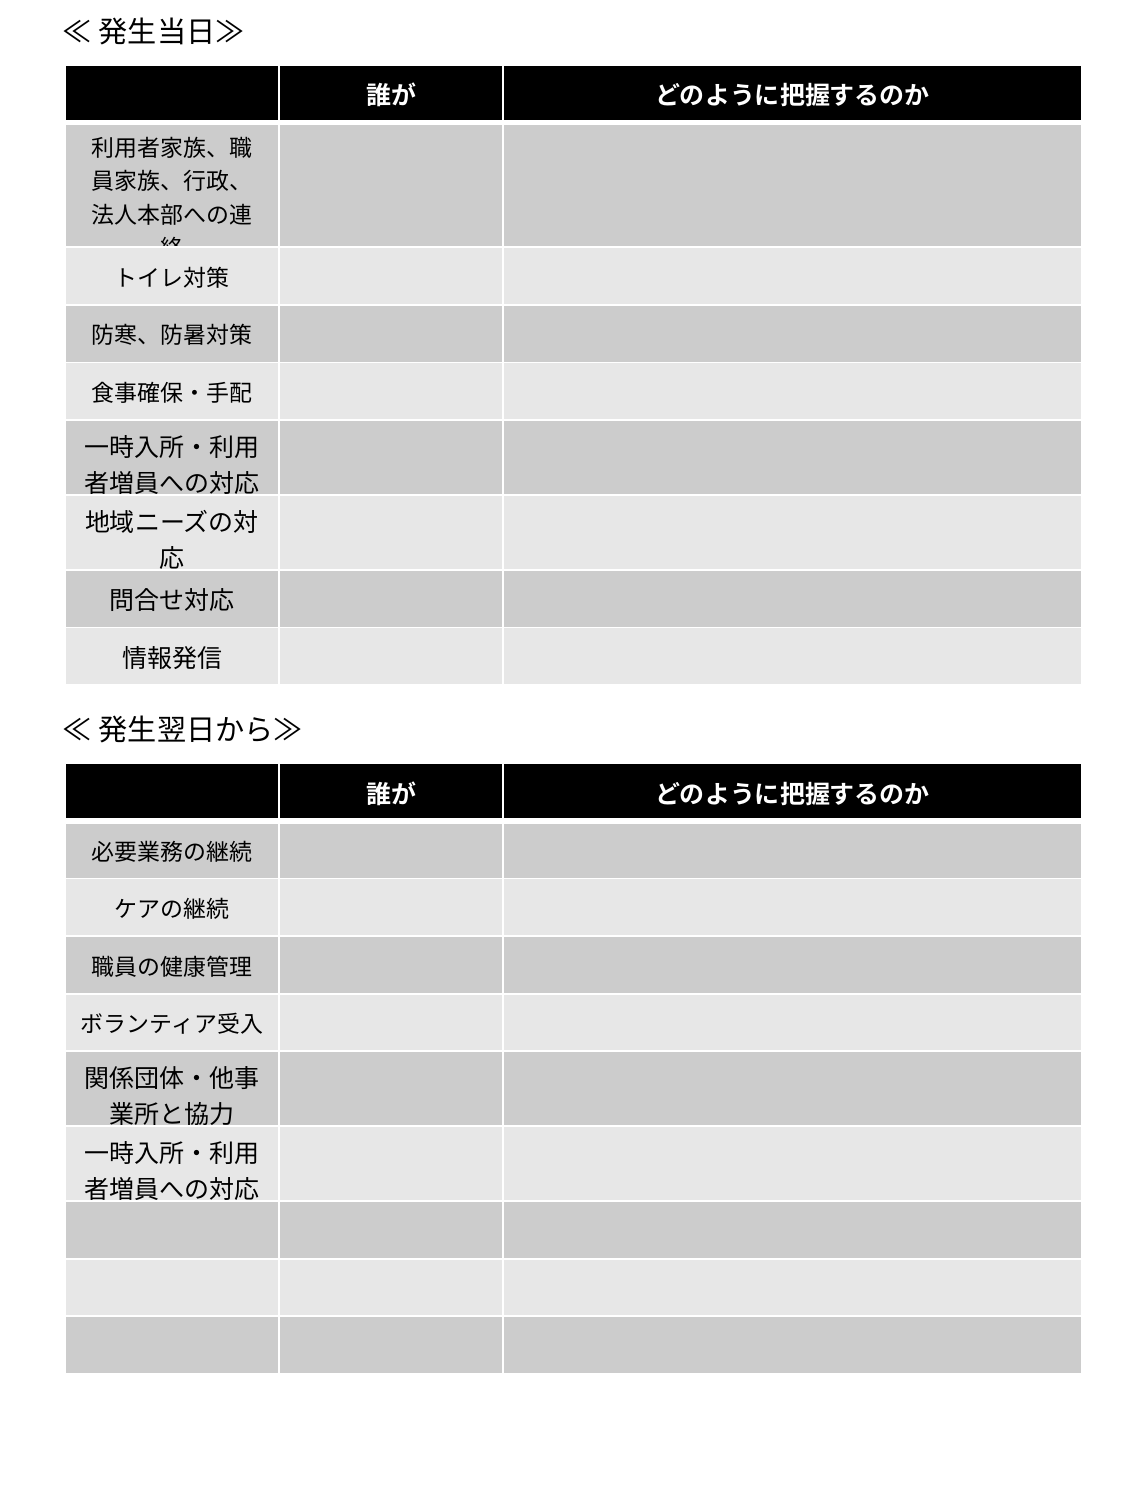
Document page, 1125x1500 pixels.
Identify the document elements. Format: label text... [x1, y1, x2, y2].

text_box ≪発生翌日から≫ [47, 704, 1125, 754]
table_cell [280, 1260, 502, 1315]
table_cell ボランティア受入 [66, 995, 278, 1050]
table_cell [280, 1317, 502, 1373]
table_cell [280, 306, 502, 362]
table_header 誰が [280, 66, 502, 120]
table_cell [504, 248, 1081, 304]
table_cell [280, 824, 502, 878]
table_cell [280, 421, 502, 494]
table_cell [280, 496, 502, 569]
table_cell [280, 995, 502, 1050]
table_cell 問合せ対応 [66, 571, 278, 627]
table_cell [280, 248, 502, 304]
table_cell [504, 1260, 1081, 1315]
table_header 誰が [280, 764, 502, 818]
table_cell 地域ニーズの対応 [66, 496, 278, 569]
table_cell [504, 1052, 1081, 1125]
table_cell 必要業務の継続 [66, 824, 278, 878]
table_cell [66, 1317, 278, 1373]
table_cell [504, 1202, 1081, 1258]
table_header どのように把握するのか [504, 764, 1081, 818]
table_cell [504, 879, 1081, 935]
table_header [66, 66, 278, 120]
table_header [66, 764, 278, 818]
table_cell [504, 496, 1081, 569]
table_cell [504, 1317, 1081, 1373]
table_cell 一時入所・利用者増員への対応 [66, 1127, 278, 1200]
text_box ≪発生当日≫ [47, 5, 1125, 56]
table_cell [504, 306, 1081, 362]
table_cell [504, 571, 1081, 627]
table_cell [504, 937, 1081, 993]
table_cell [280, 937, 502, 993]
table_cell [504, 421, 1081, 494]
table_cell 食事確保・手配 [66, 363, 278, 419]
table_cell [504, 125, 1081, 246]
table_cell [504, 824, 1081, 878]
table_cell [66, 1202, 278, 1258]
table_cell 情報発信 [66, 628, 278, 684]
table_cell [66, 1260, 278, 1315]
table_cell 一時入所・利用者増員への対応 [66, 421, 278, 494]
table_cell 利用者家族、職員家族、行政、法人本部への連絡 [66, 125, 278, 246]
table_cell [280, 1052, 502, 1125]
table_cell [504, 628, 1081, 684]
table_cell [280, 628, 502, 684]
table_cell [280, 1127, 502, 1200]
table_cell [280, 571, 502, 627]
table_cell [280, 879, 502, 935]
table_cell [280, 1202, 502, 1258]
table_cell [504, 995, 1081, 1050]
table_cell [504, 1127, 1081, 1200]
table_cell 防寒、防暑対策 [66, 306, 278, 362]
table_cell [504, 363, 1081, 419]
table_header どのように把握するのか [504, 66, 1081, 120]
table_cell トイレ対策 [66, 248, 278, 304]
table_cell 関係団体・他事業所と協力 [66, 1052, 278, 1125]
table_cell [280, 125, 502, 246]
table_cell ケアの継続 [66, 879, 278, 935]
table_cell 職員の健康管理 [66, 937, 278, 993]
table_cell [280, 363, 502, 419]
